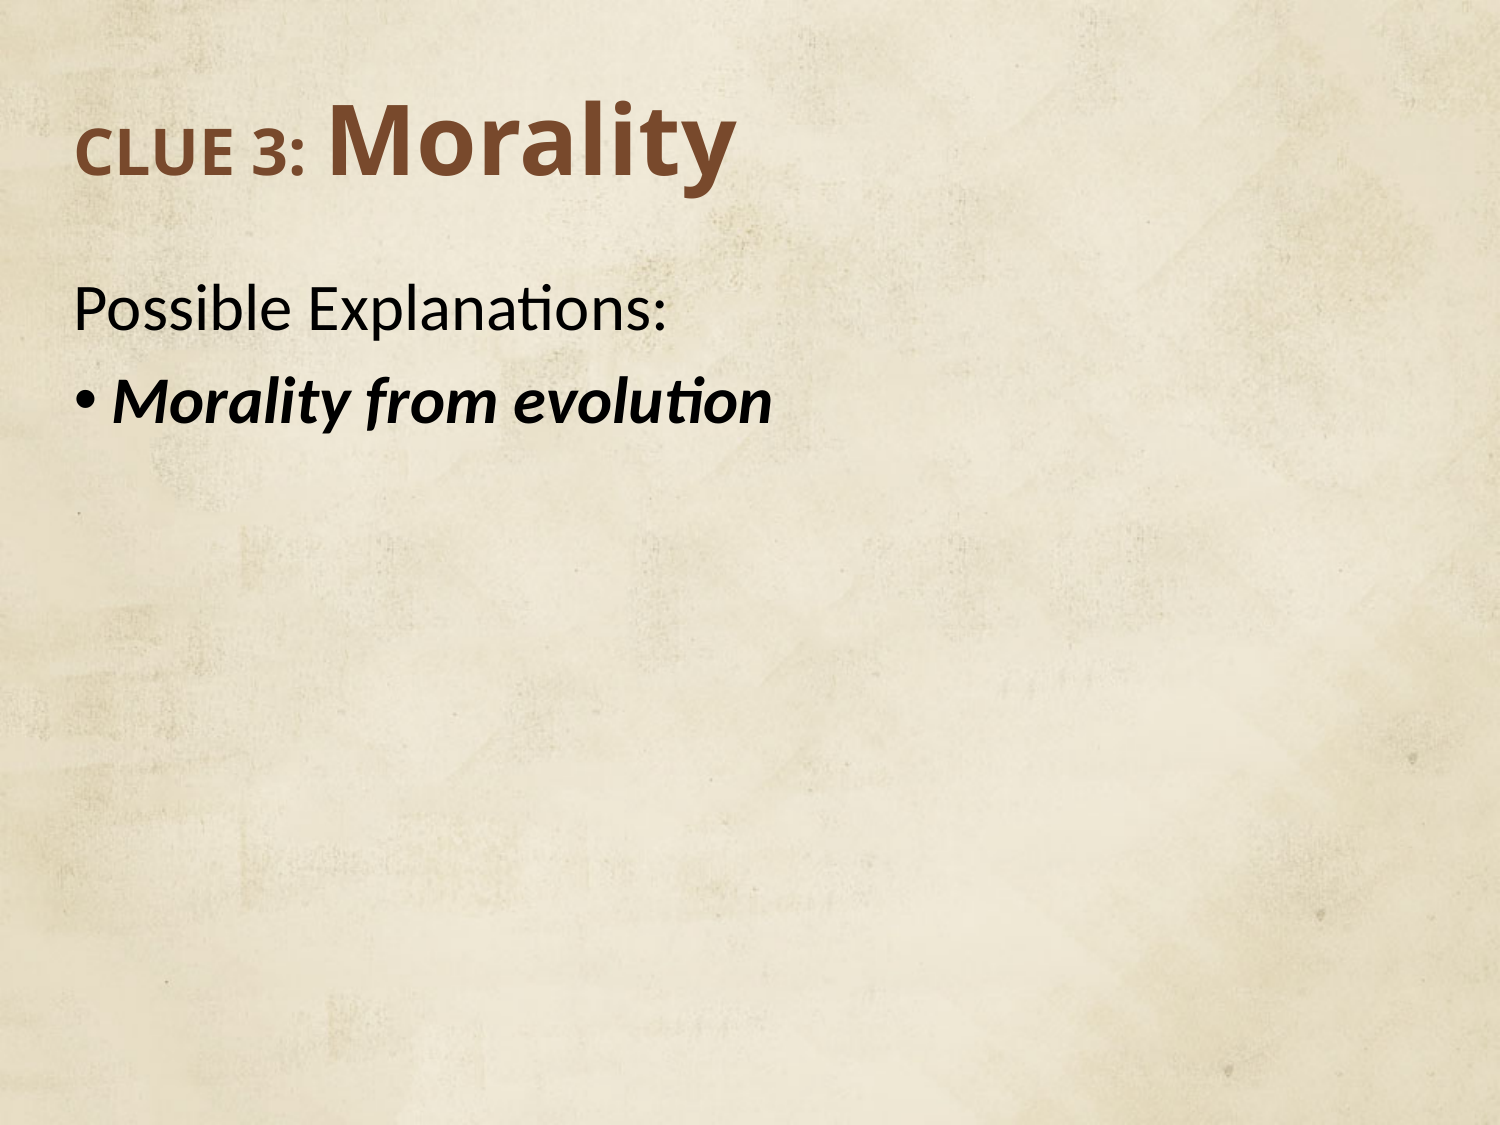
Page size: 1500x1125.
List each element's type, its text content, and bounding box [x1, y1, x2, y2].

picture [0, 0, 1500, 1125]
title CLUE 3: Morality [58, 35, 1482, 253]
list Possible Explanations: Morality from evolution [58, 265, 1470, 1074]
